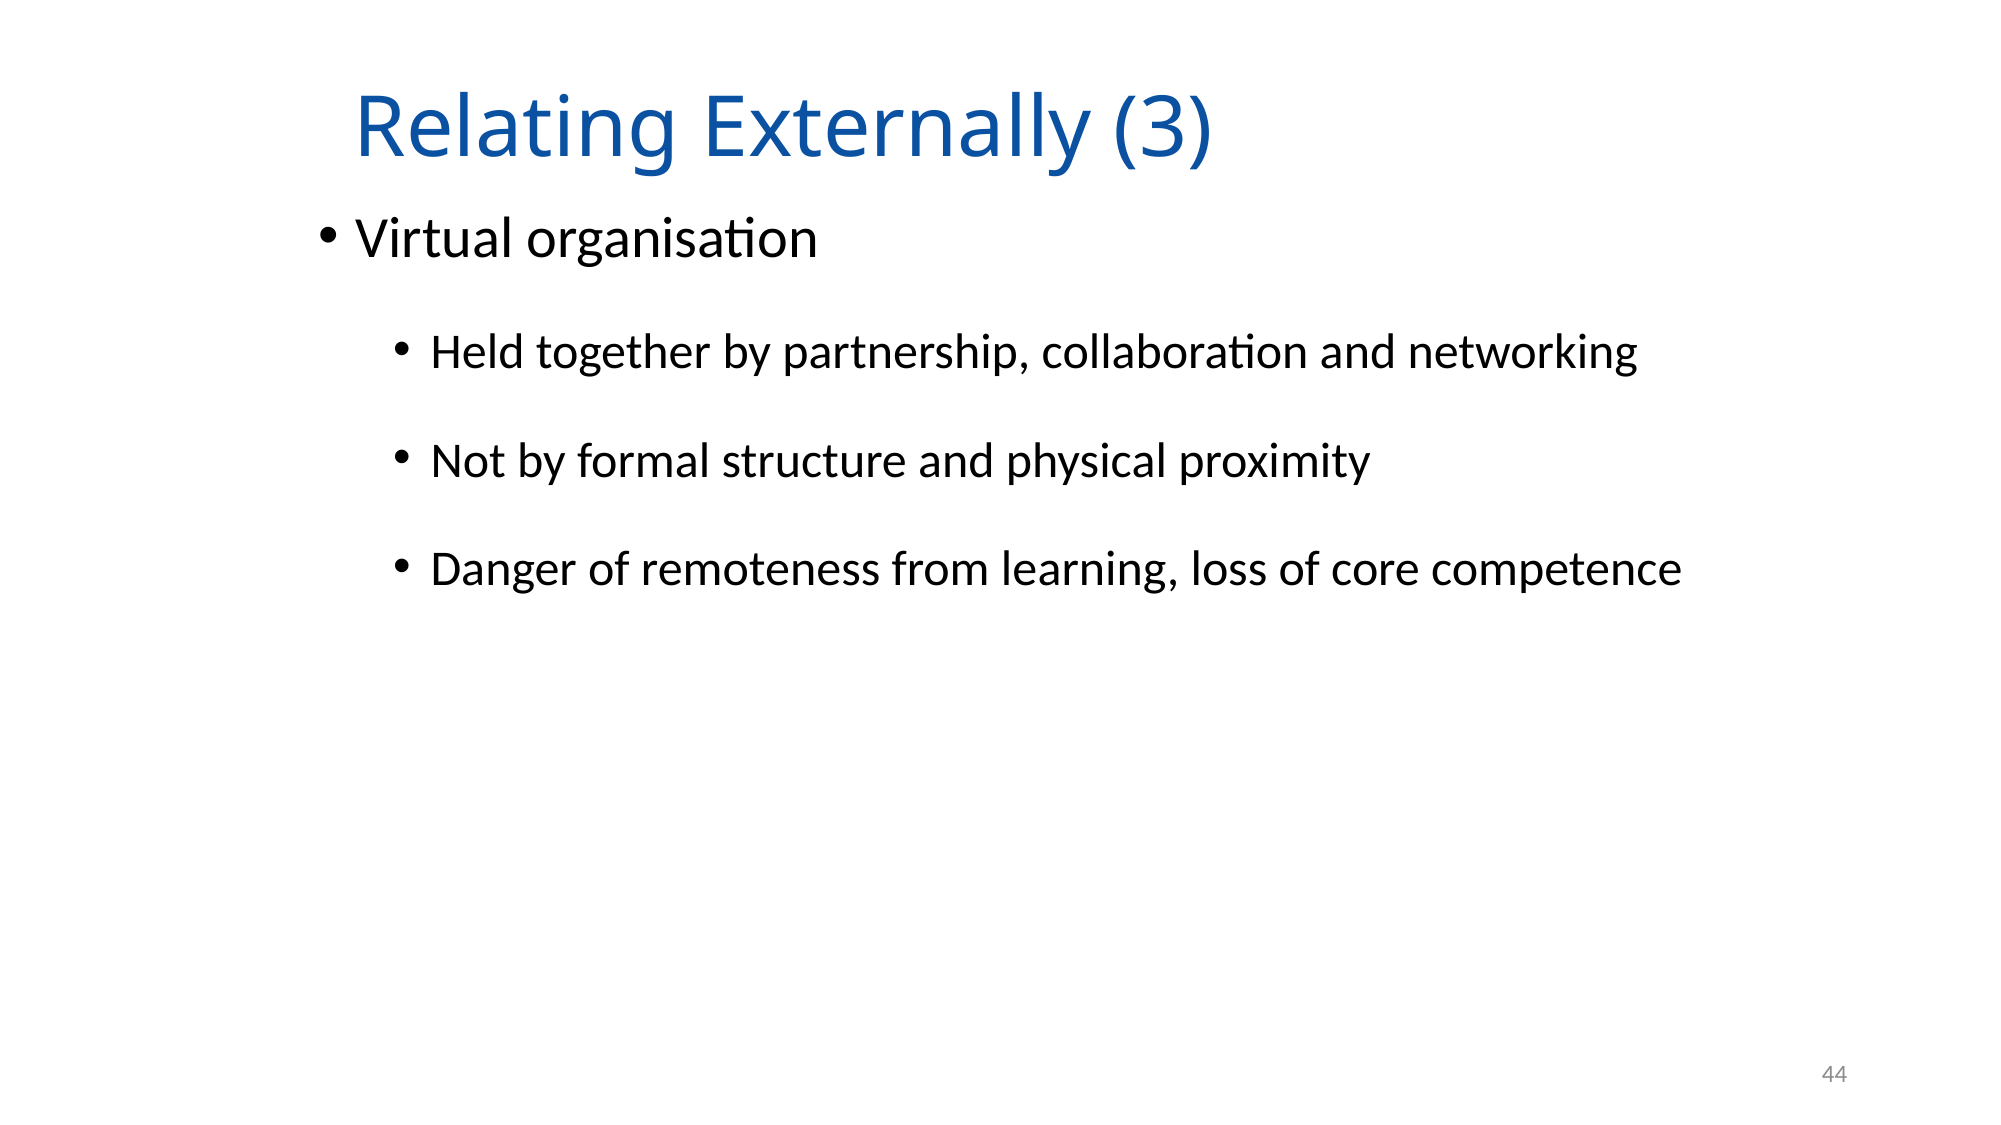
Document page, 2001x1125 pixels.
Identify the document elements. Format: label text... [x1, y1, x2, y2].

title Relating Externally (3) [338, 76, 1689, 183]
slide_number 44 [1412, 1042, 1863, 1103]
list Virtual organisation Held together by partnership, collaboration and networking Not by formal structure and physical proximity Danger of remoteness from learning, loss of core competence [303, 205, 1709, 1125]
